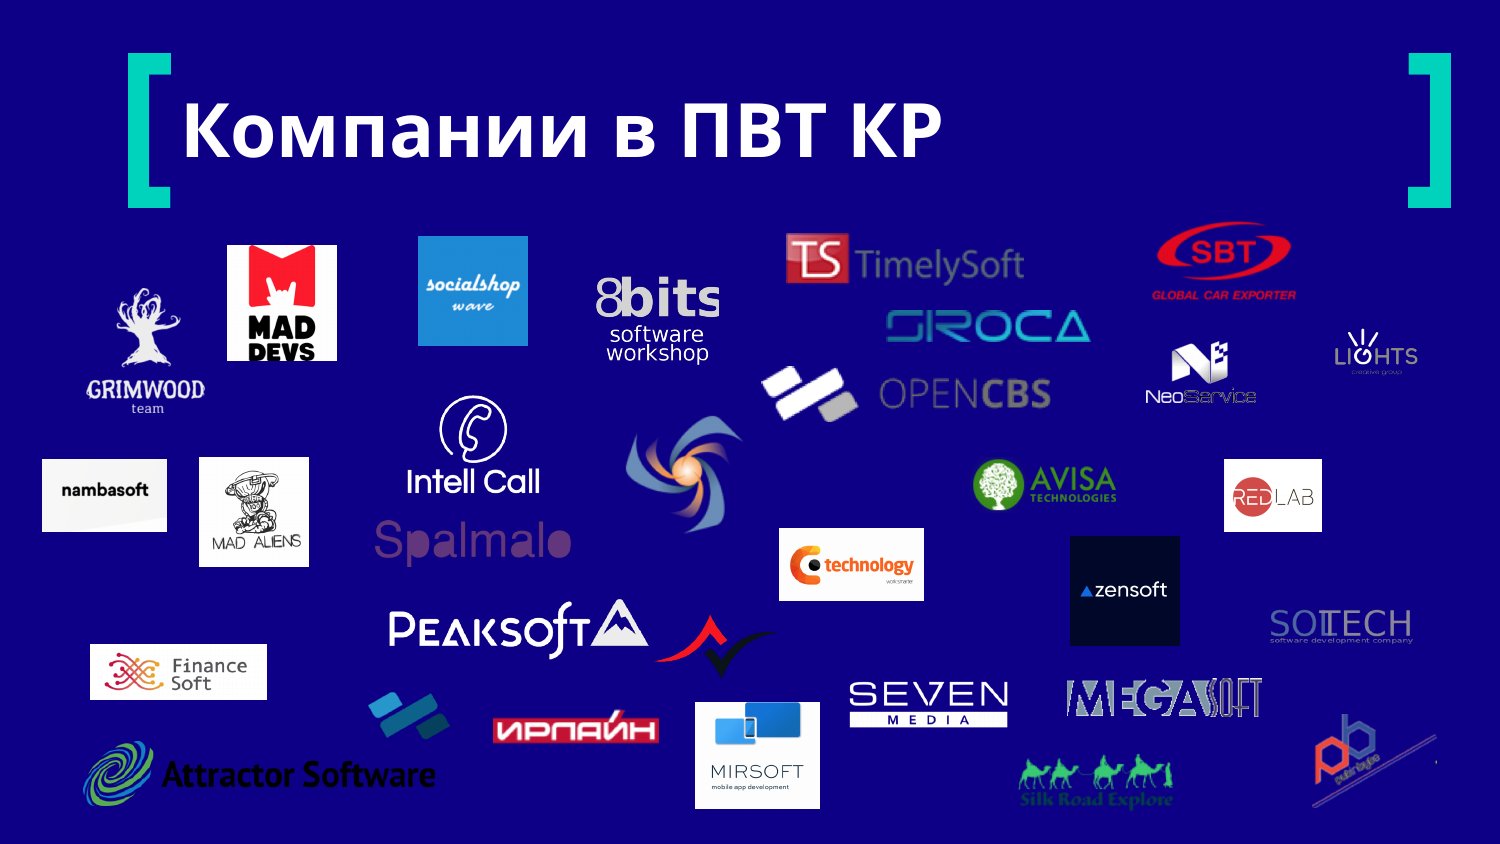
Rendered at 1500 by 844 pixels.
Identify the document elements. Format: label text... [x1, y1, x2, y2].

picture [0, 0, 1500, 844]
title Компании в ПВТ КР [164, 67, 1407, 208]
